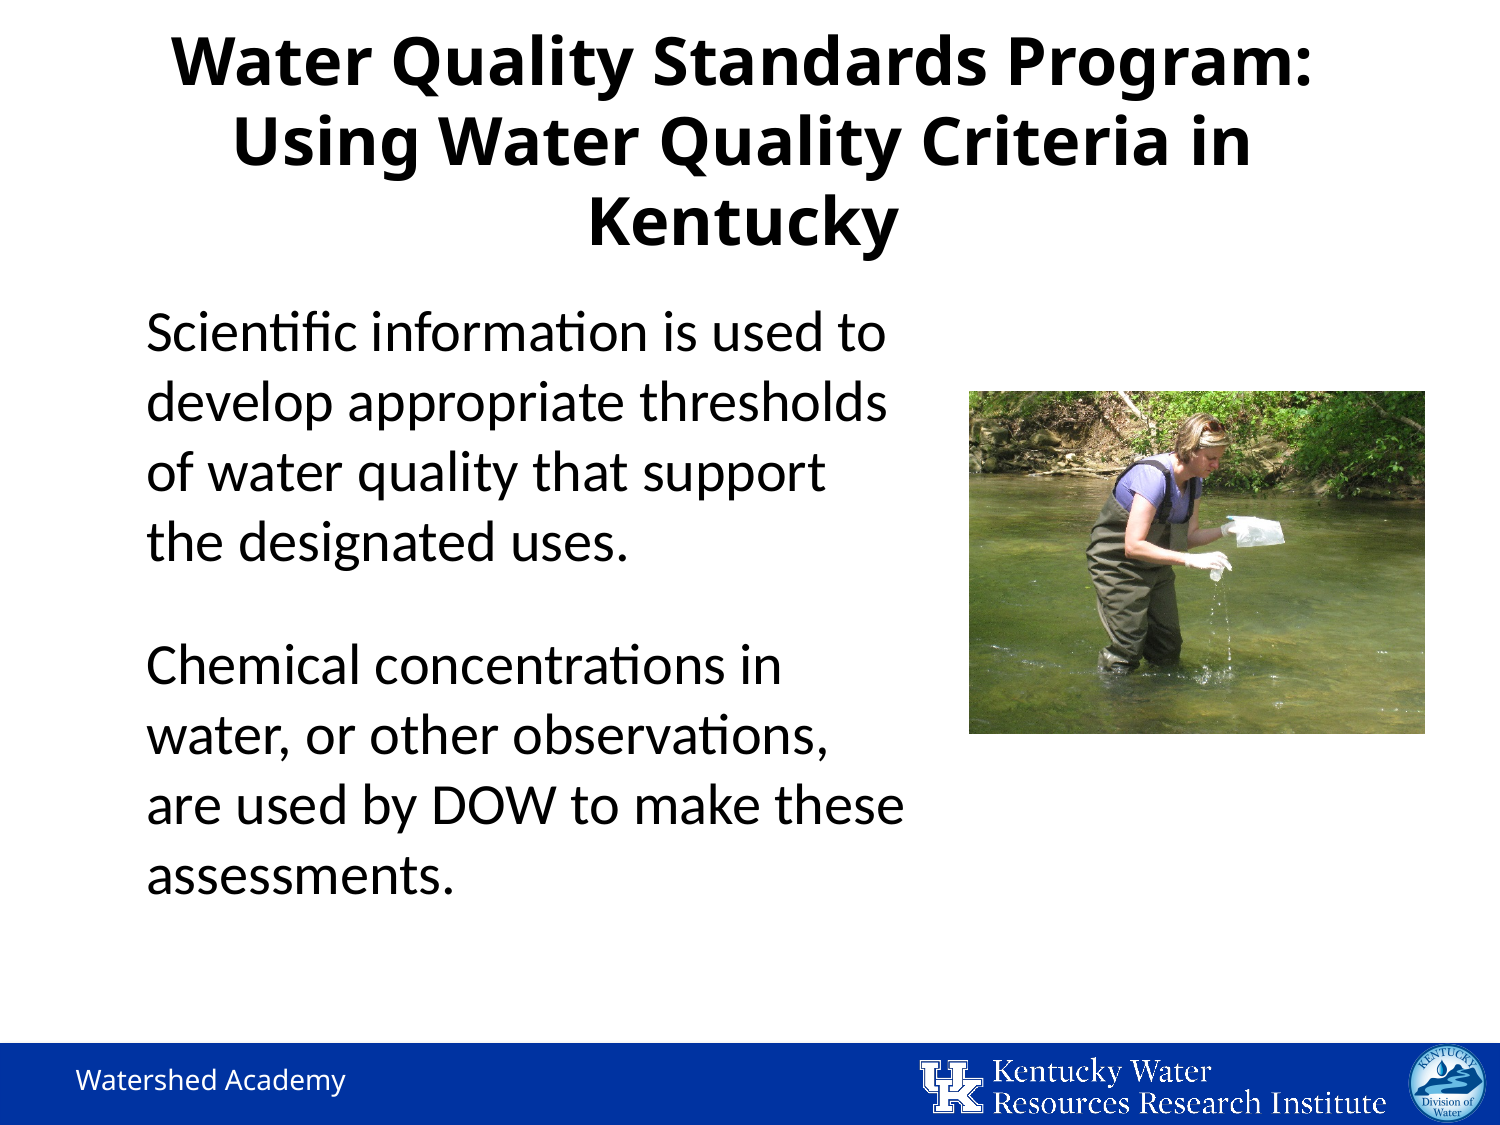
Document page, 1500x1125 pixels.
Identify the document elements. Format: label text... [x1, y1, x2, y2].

picture [968, 391, 1426, 734]
title Water Quality Standards Program: Using Water Quality Criteria in Kentucky [60, 45, 1425, 233]
picture [909, 1048, 1401, 1123]
picture [1408, 1043, 1487, 1123]
list Scientific information is used to develop appropriate thresholds of water quality that support the designated uses. Chemical concentrations in water, or other observations, are used by DOW to make these assessments. [130, 286, 921, 967]
